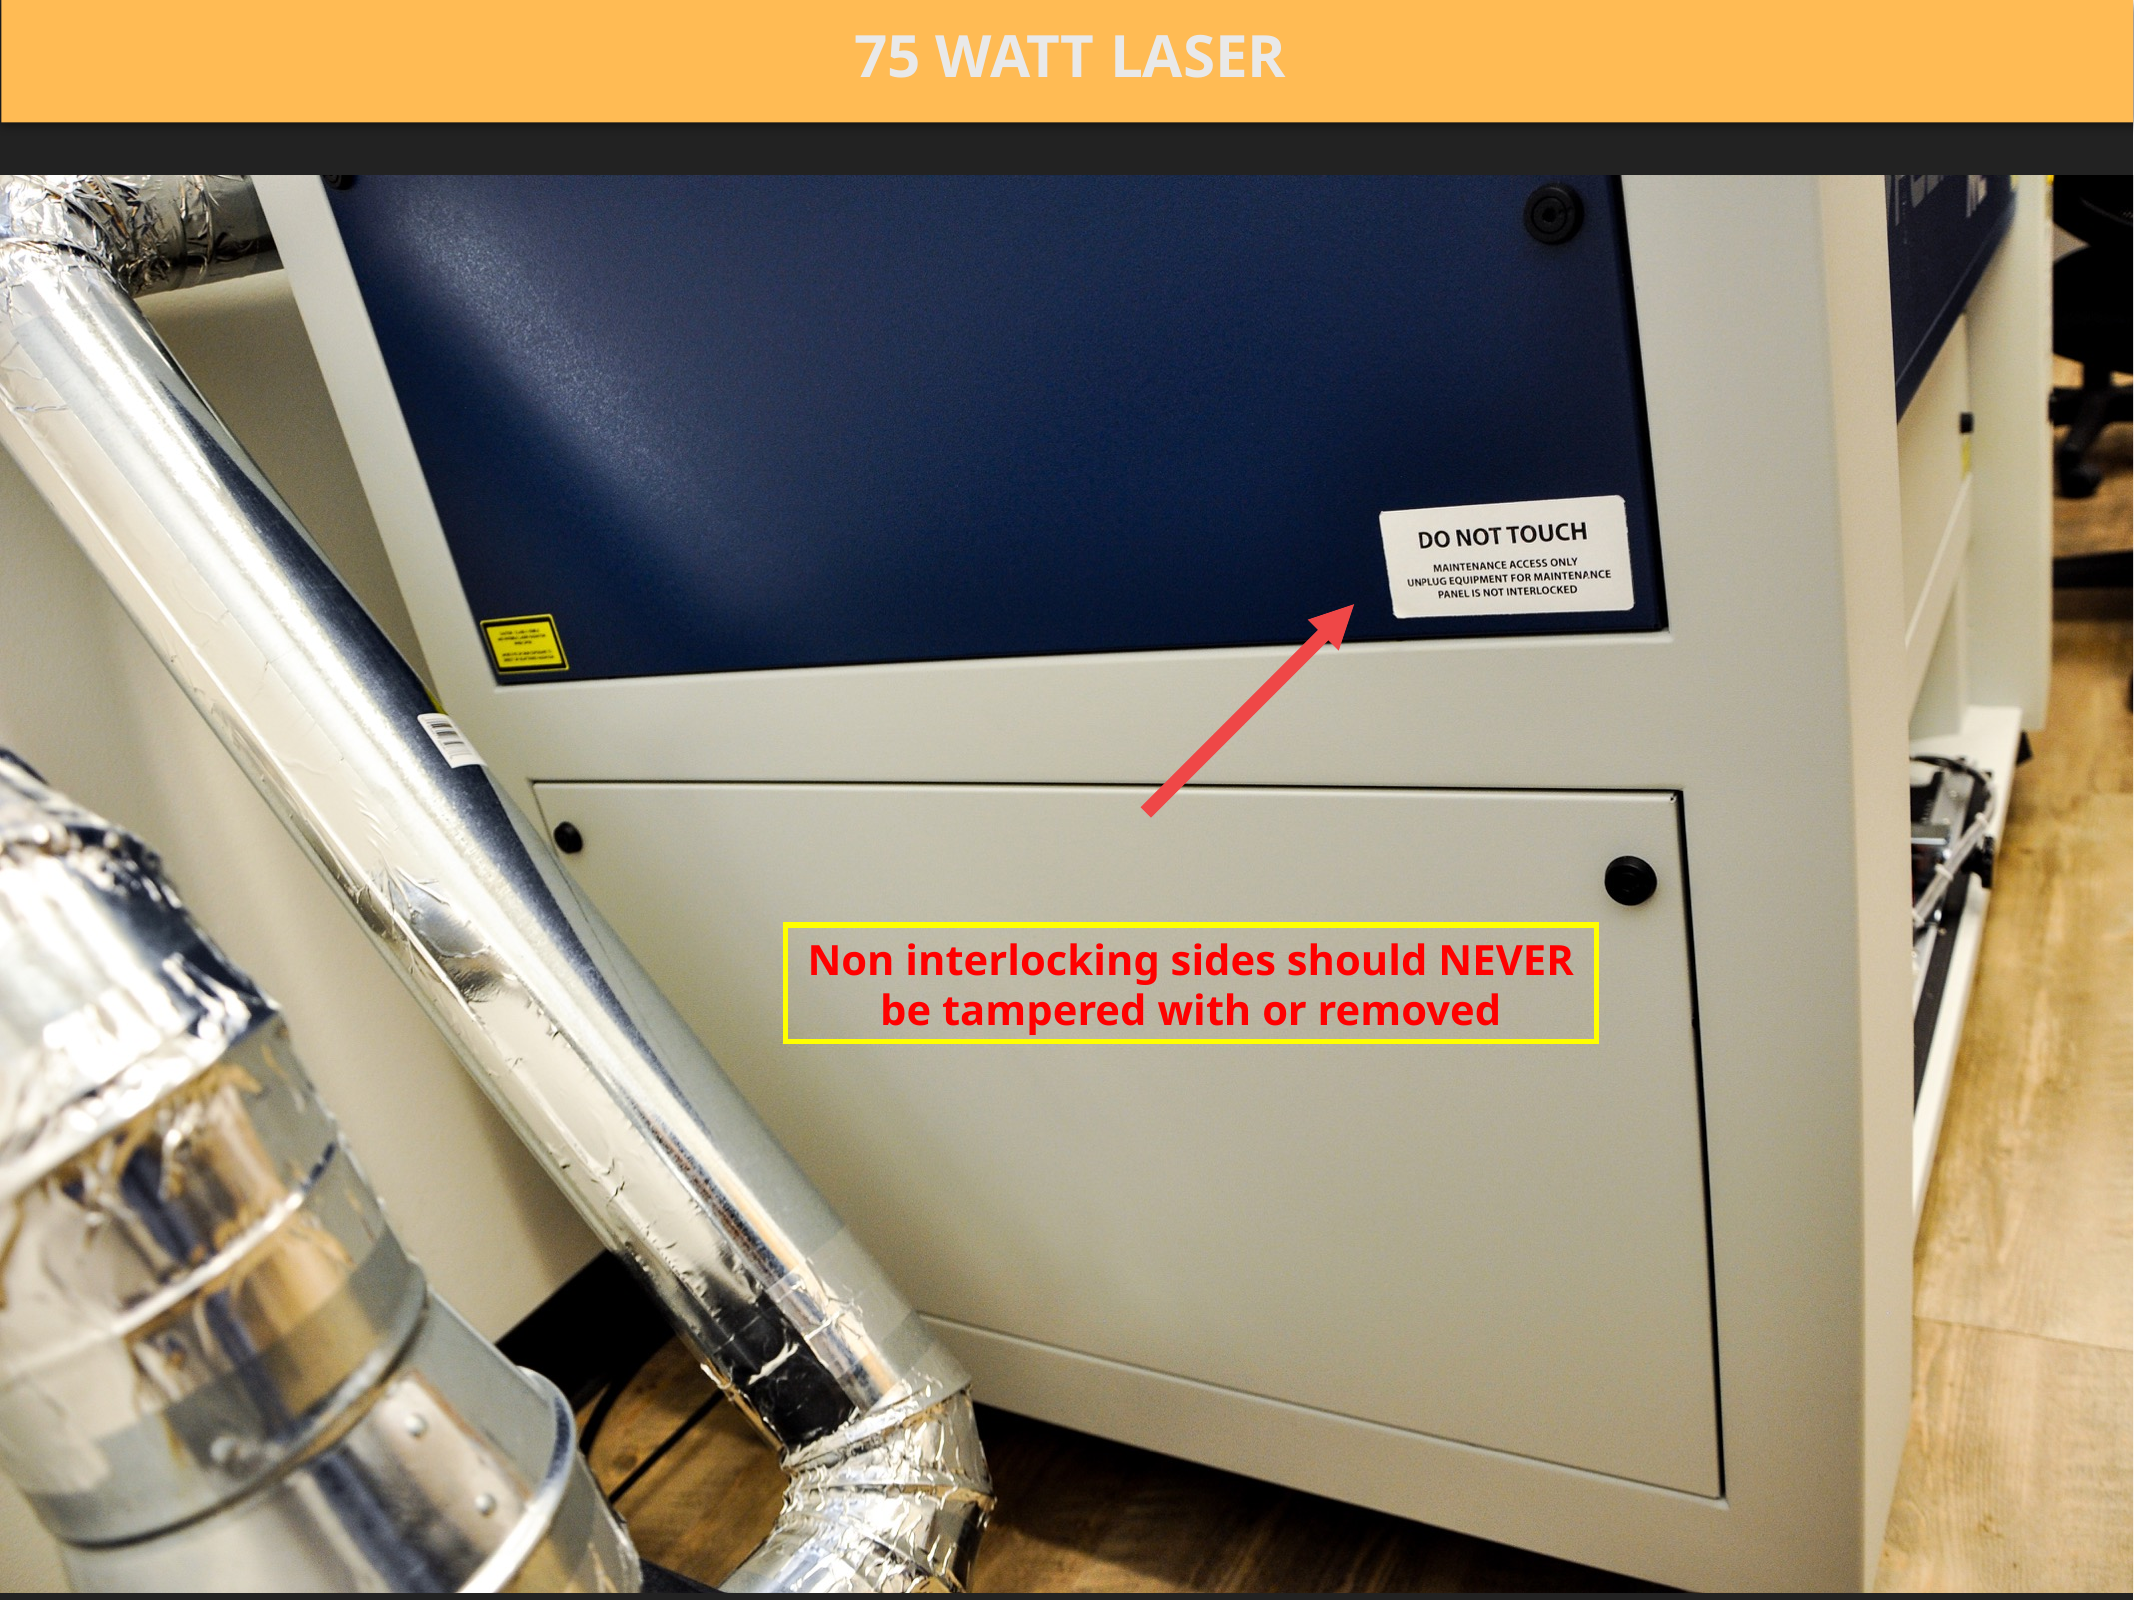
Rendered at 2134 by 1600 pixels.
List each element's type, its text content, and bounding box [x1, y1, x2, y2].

text_box 75 watt Laser [1, 0, 2134, 123]
picture [0, 175, 2134, 1593]
